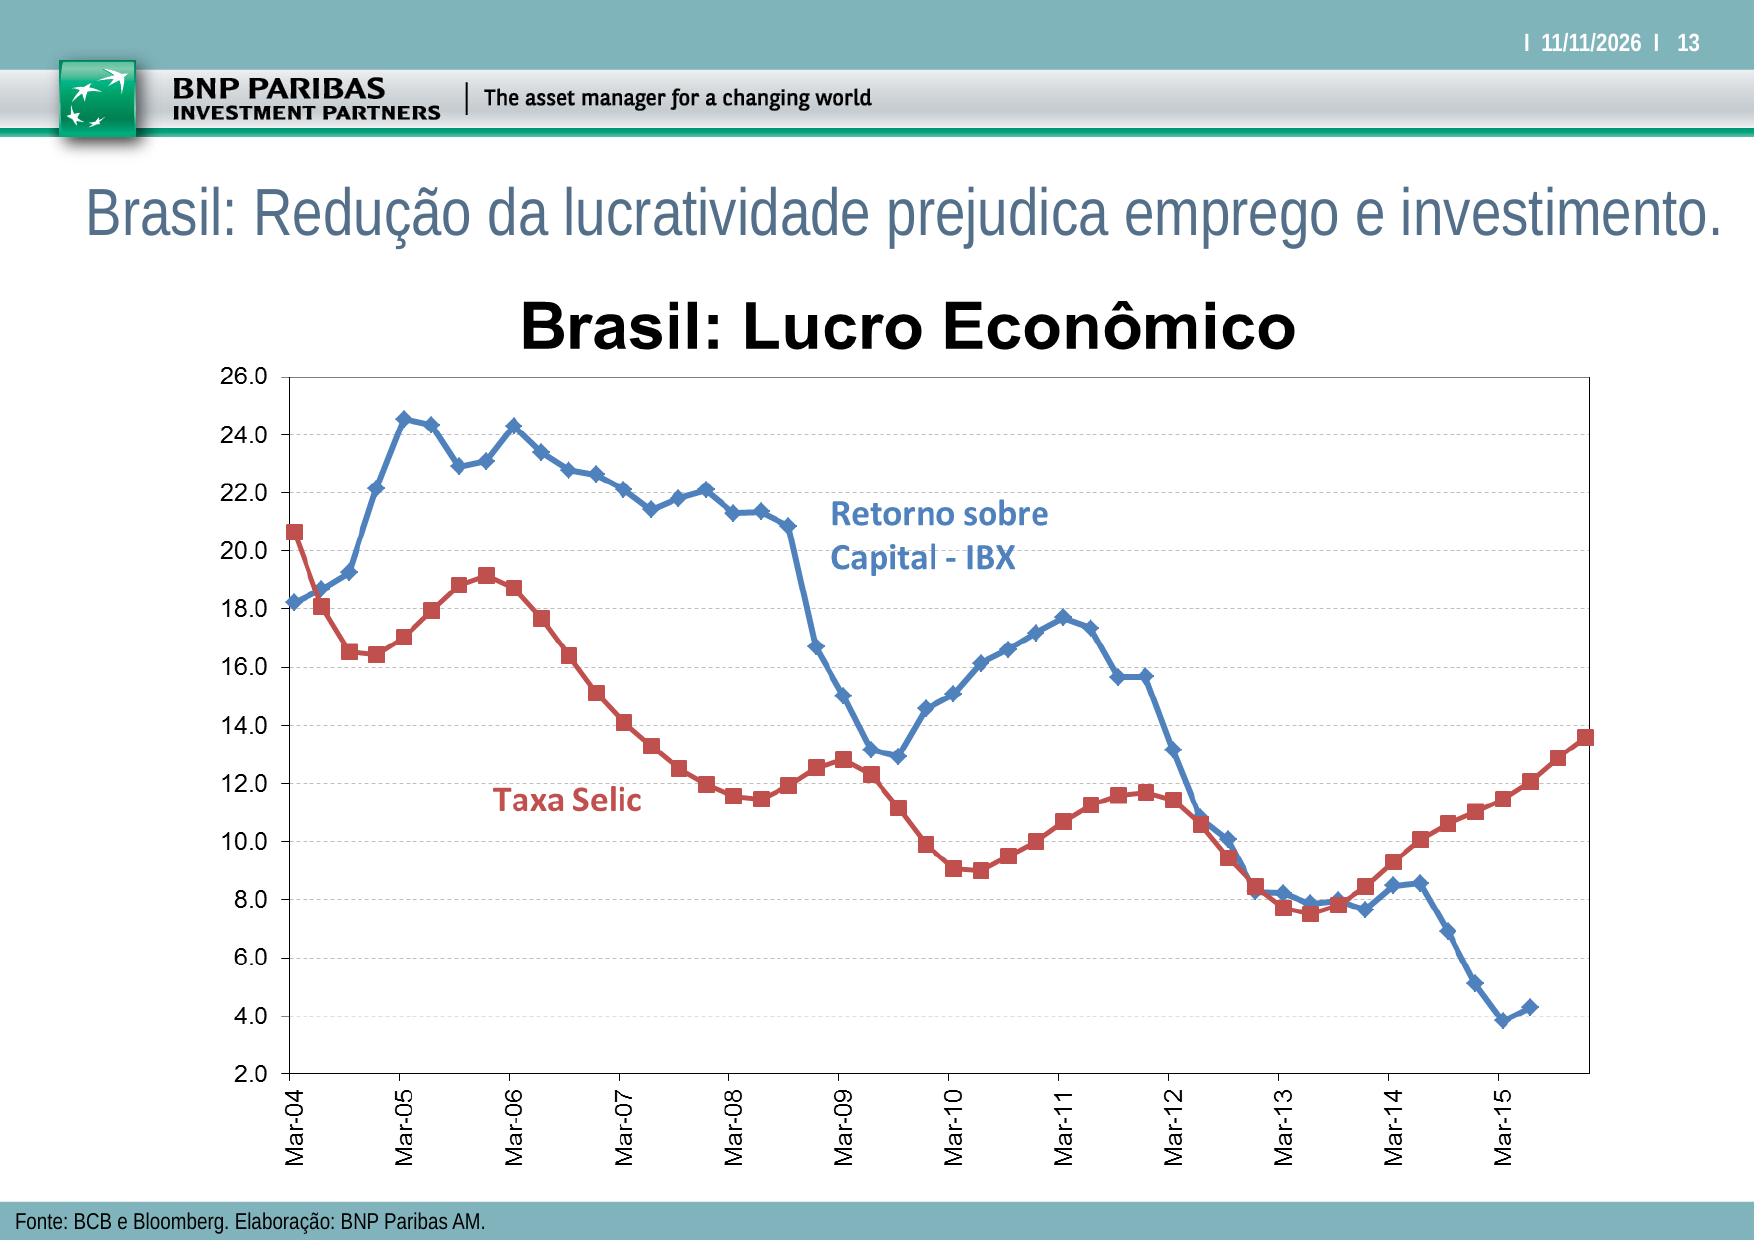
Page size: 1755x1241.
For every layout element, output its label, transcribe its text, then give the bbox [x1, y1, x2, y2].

text_box Fonte: BCB e Bloomberg. Elaboração: BNP Paribas AM. [0, 1199, 502, 1241]
text_box Brasil: Redução da lucratividade prejudica emprego e investimento. [85, 178, 1734, 251]
picture [0, 0, 1754, 1240]
